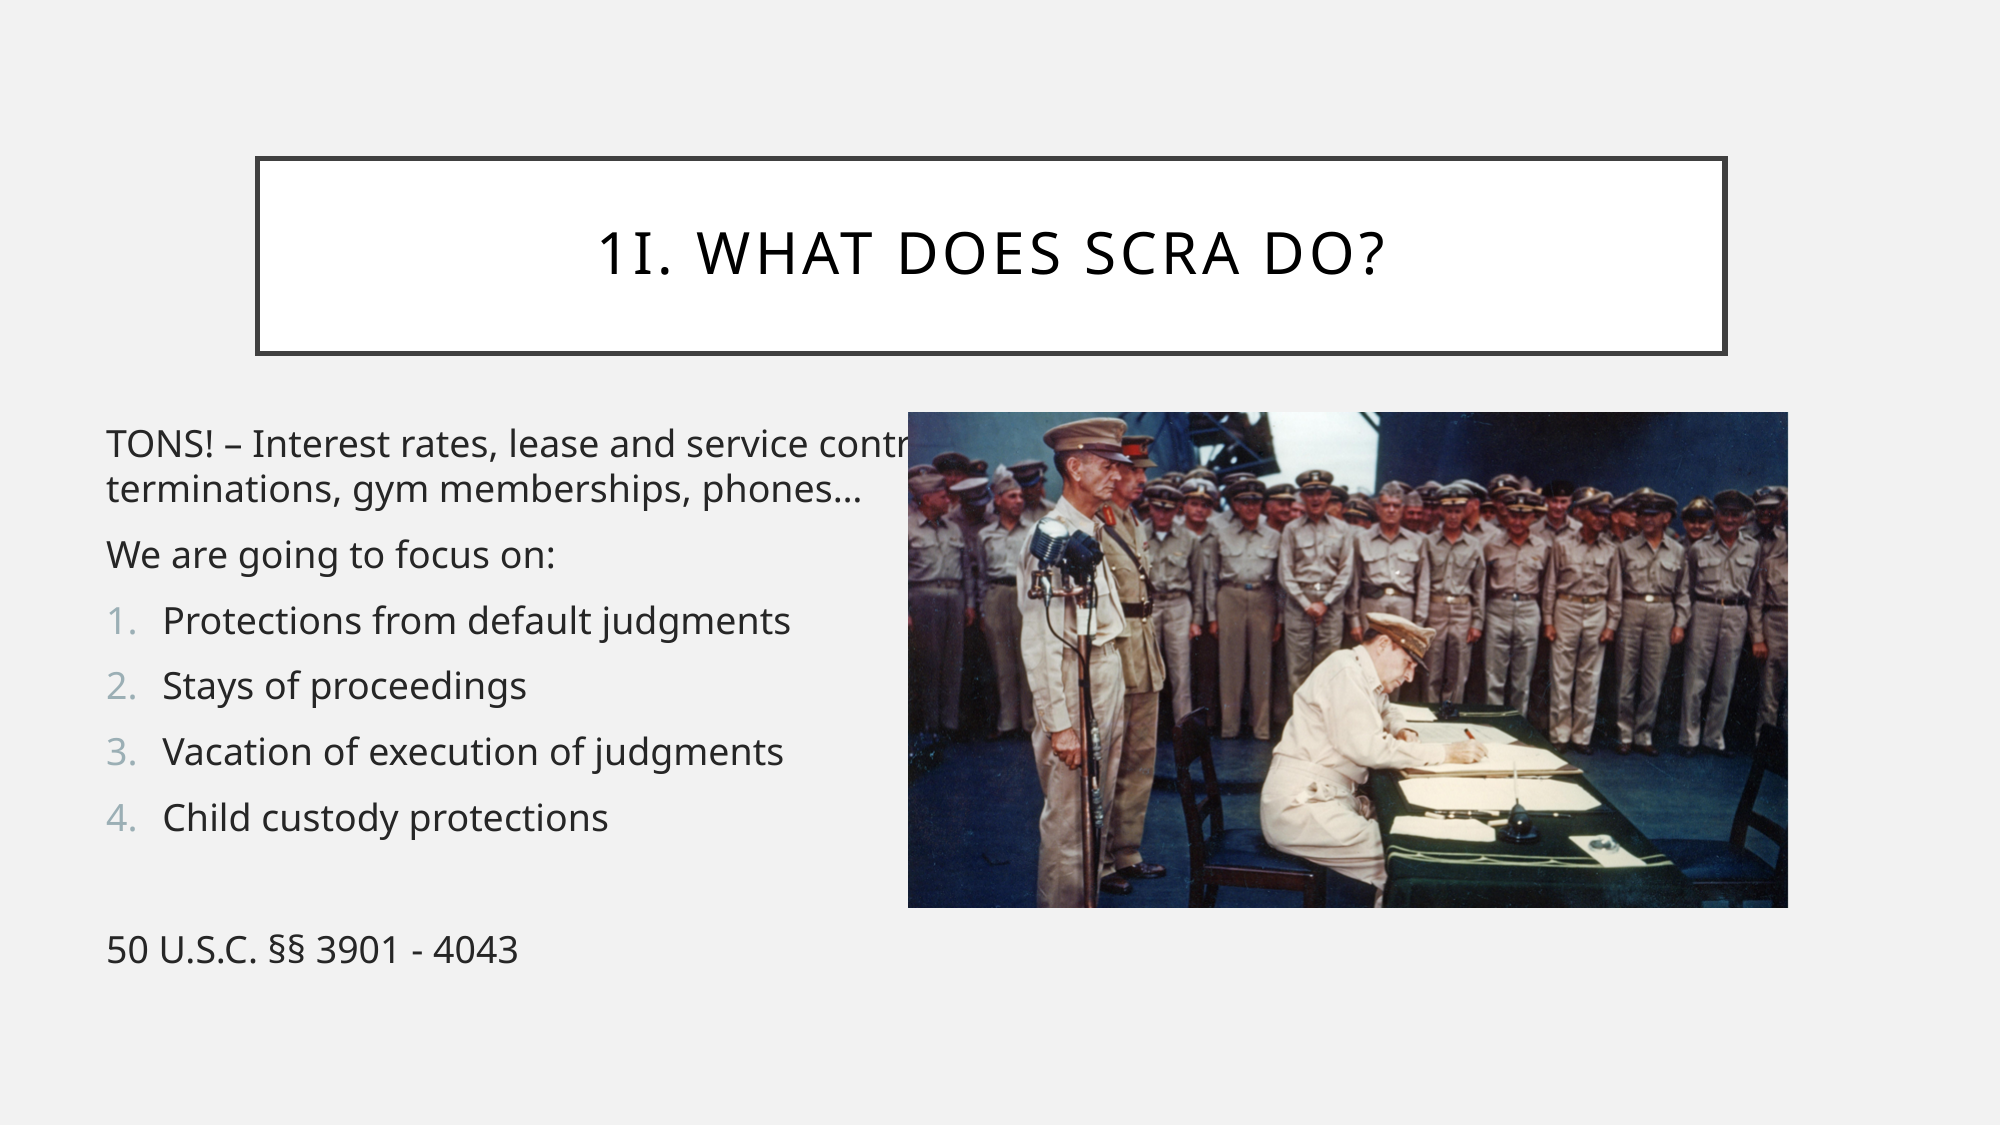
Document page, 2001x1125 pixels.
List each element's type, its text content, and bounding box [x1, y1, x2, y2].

picture [908, 412, 1789, 908]
list TONS! – Interest rates, lease and service contract terminations, gym memberships, phones… We are going to focus on: Protections from default judgments Stays of proceedings Vacation of execution of judgments Child custody protections 50 U.S.C. §§ 3901 - 4043 [91, 412, 1000, 1064]
title 1I. What Does scra do? [255, 156, 1728, 356]
